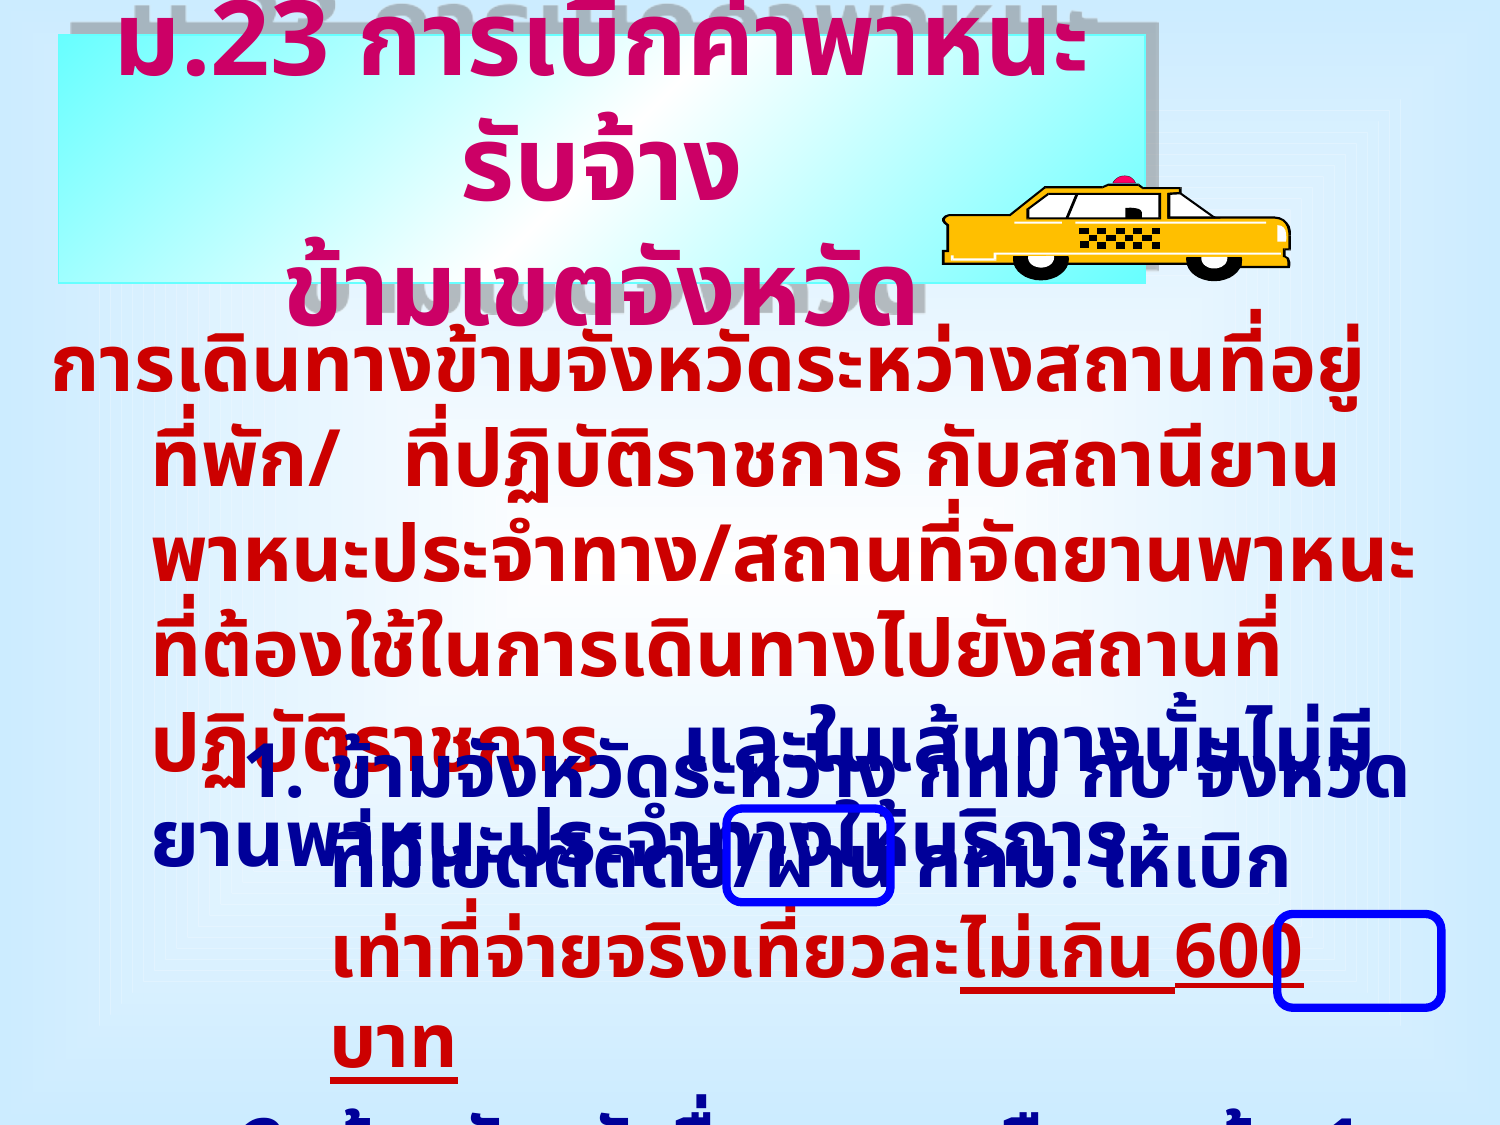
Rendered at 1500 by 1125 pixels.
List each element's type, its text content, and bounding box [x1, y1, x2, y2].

text_box [726, 808, 891, 903]
title ม.23 การเบิกค่าพาหนะรับจ้าง ข้ามเขตจังหวัด [58, 34, 1146, 284]
text_box [1277, 913, 1442, 1008]
text_box ข้ามจังหวัดระหว่าง กทม กับ จังหวัดที่มีเขตติดต่อ/ผ่าน กทม. ให้เบิก เท่าที่จ่ายจริงเที่ยวละไม่เกิน 600 บาท ข้ามจังหวัดอื่น นอกเหนือจากข้อ 1 เบิกได้เท่าที่จ่ายจริง เที่ยวละไม่เกิน 500 บาท [152, 714, 1465, 1102]
list การเดินทางข้ามจังหวัดระหว่างสถานที่อยู่ ที่พัก/ ที่ปฏิบัติราชการ กับสถานียานพาหนะประจำทาง/สถานที่จัดยานพาหนะที่ต้องใช้ในการเดินทางไปยังสถานที่ปฏิบัติราชการ และในเส้นทางนั้นไม่มียานพาหนะประจำทางให้บริการ [34, 304, 1466, 704]
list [937, 175, 1292, 282]
